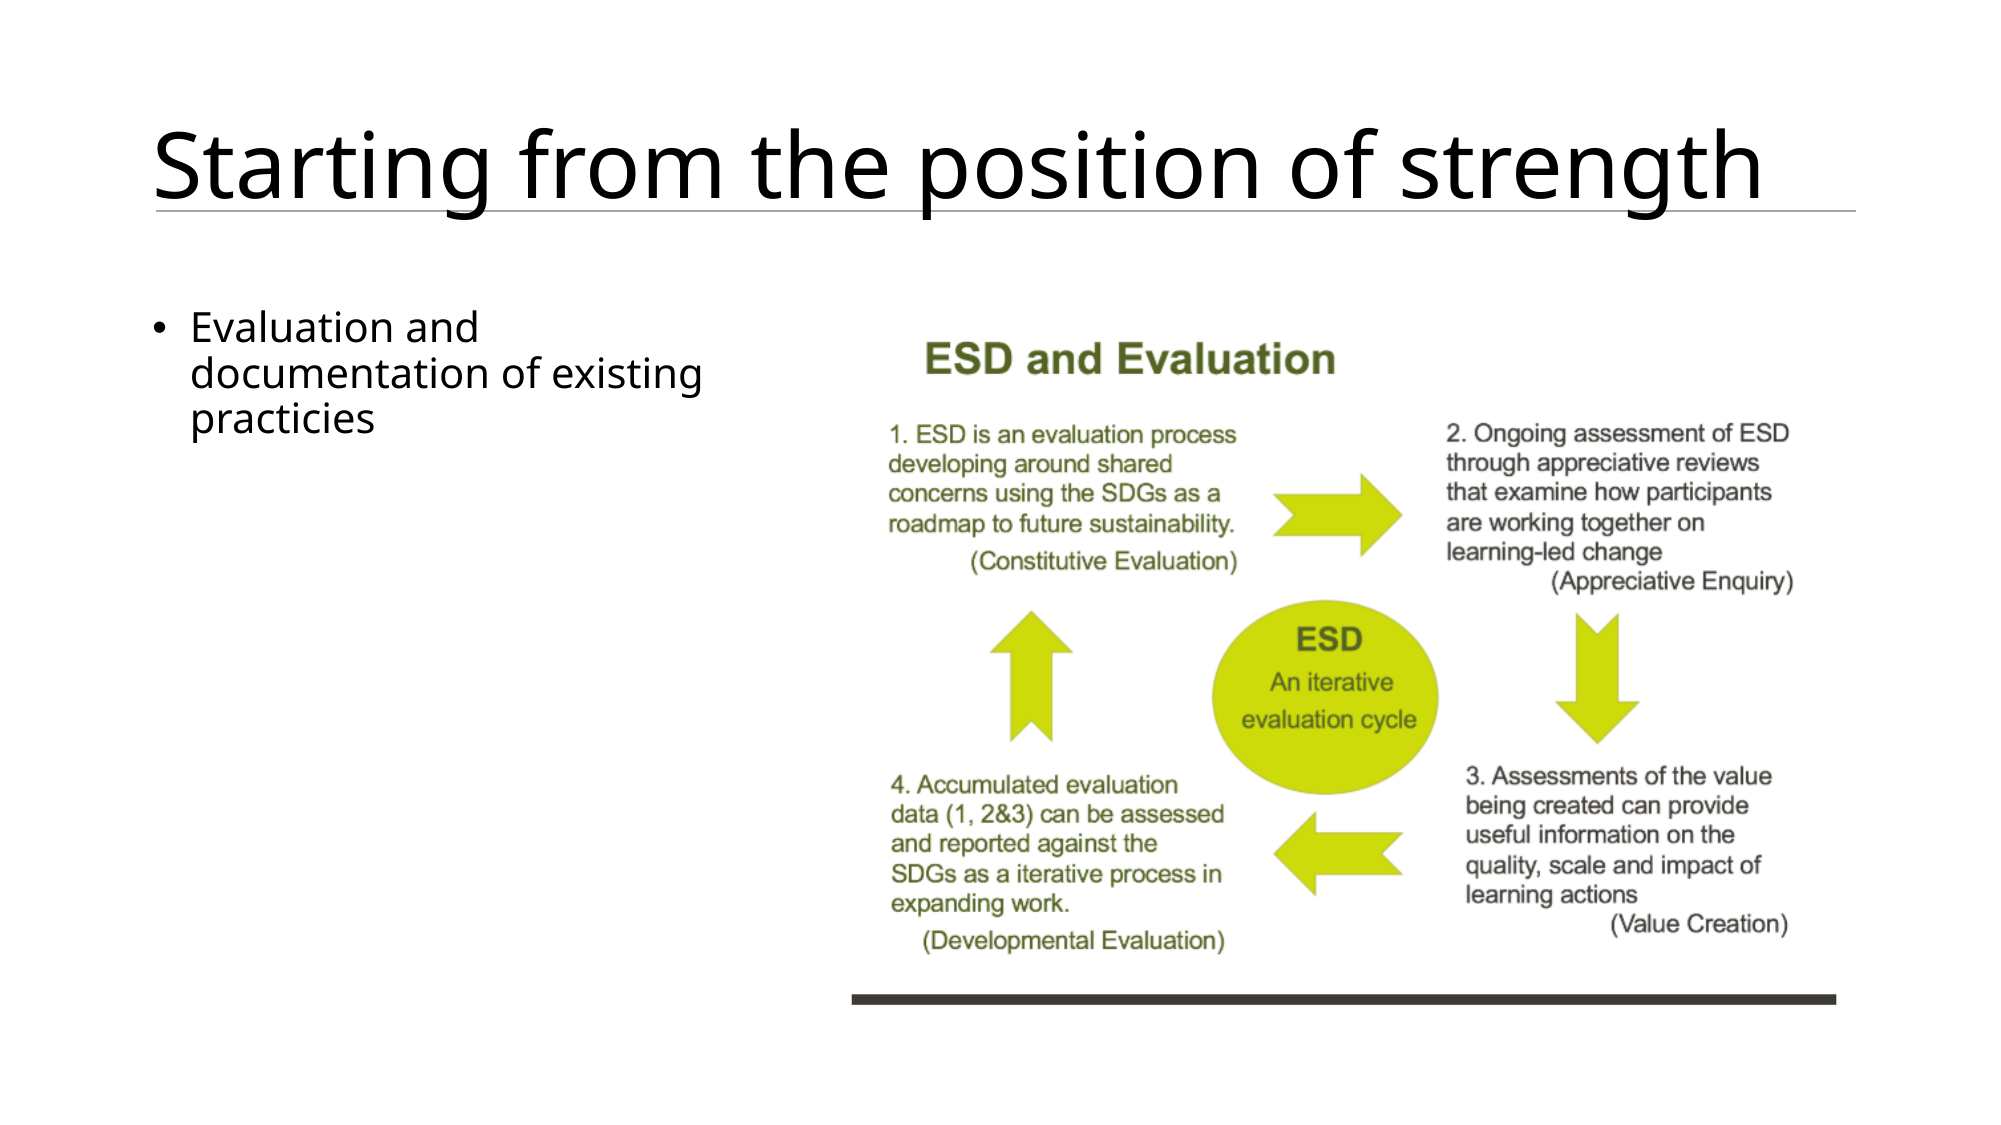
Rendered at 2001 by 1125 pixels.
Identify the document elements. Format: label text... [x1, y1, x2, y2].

picture [839, 312, 1863, 1014]
title Starting from the position of strength [137, 59, 1863, 278]
list Evaluation and documentation of existing practicies [137, 299, 761, 1014]
